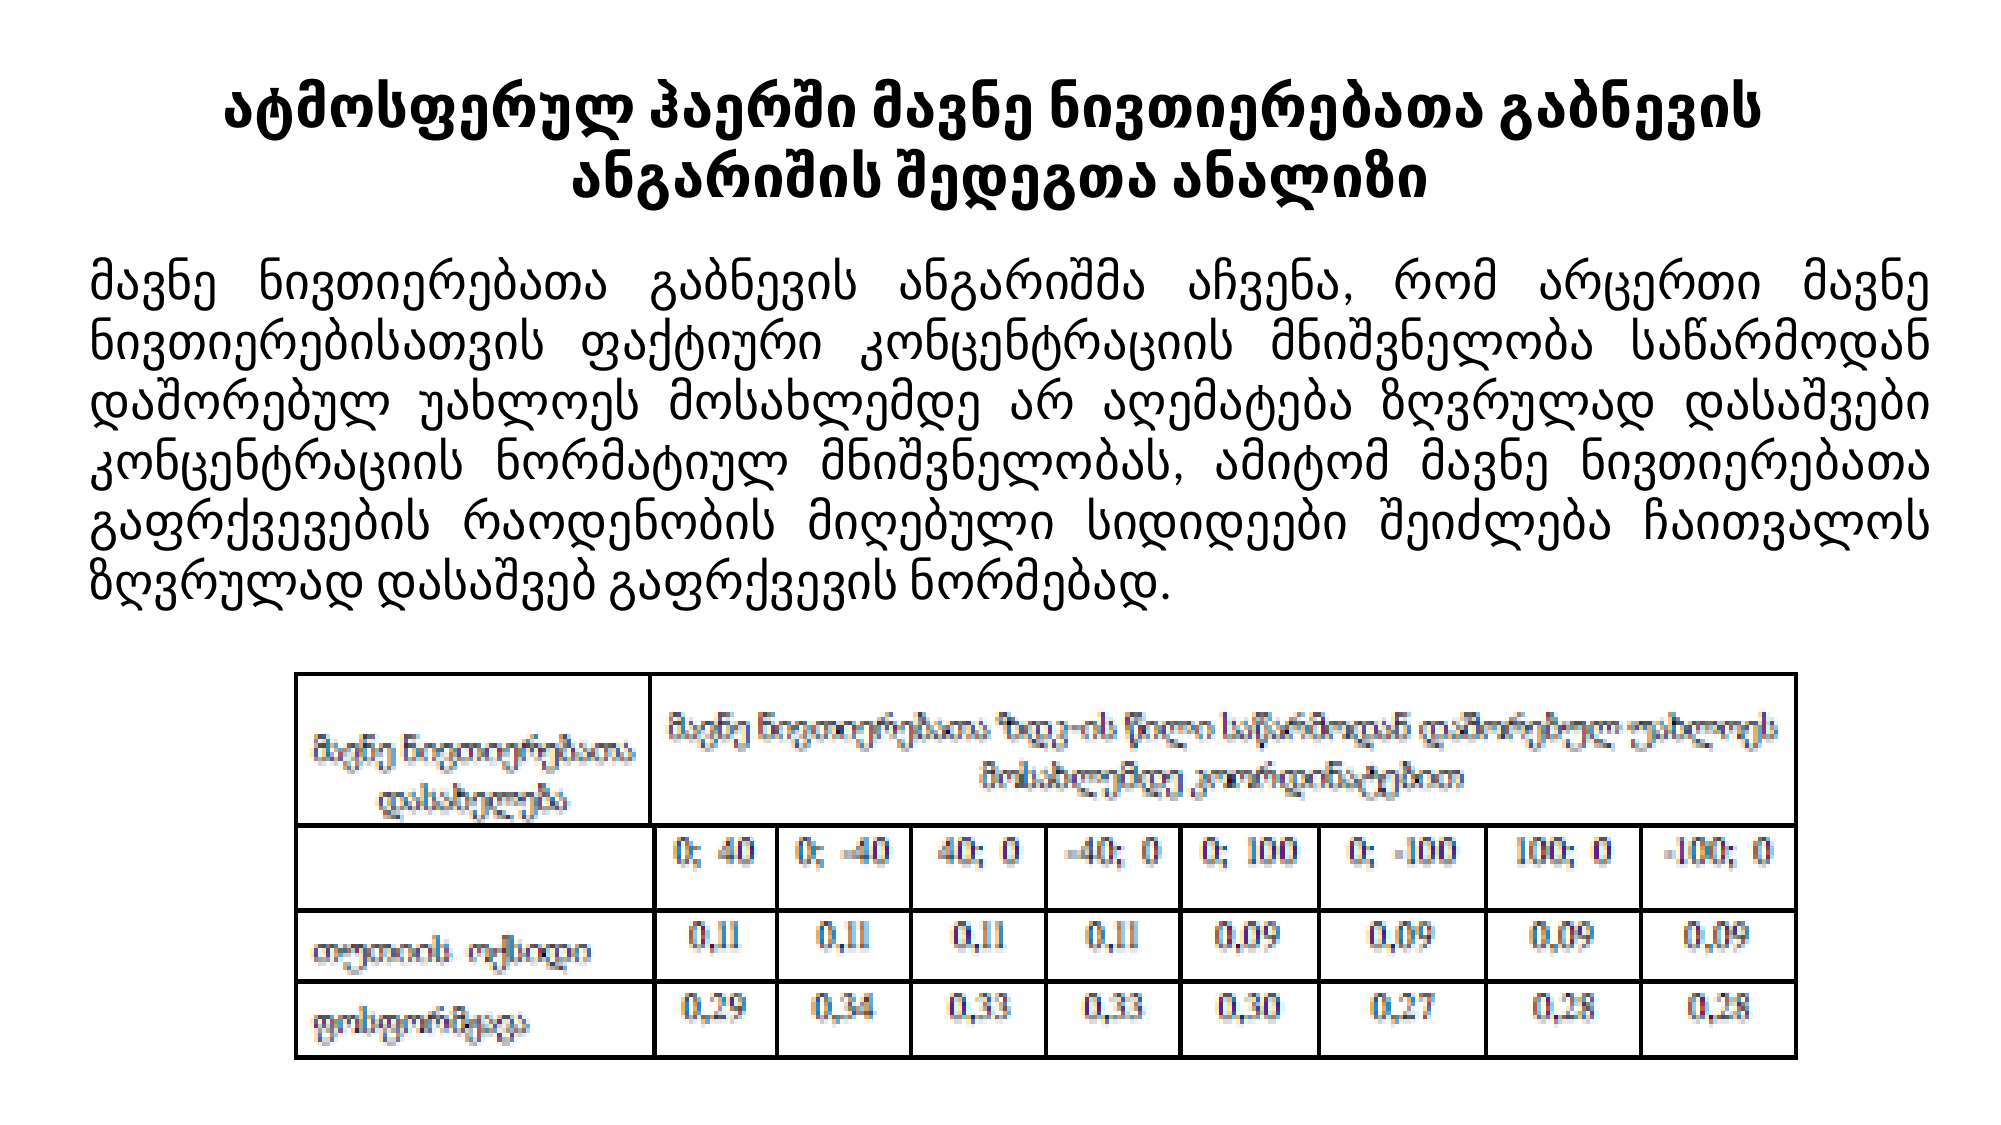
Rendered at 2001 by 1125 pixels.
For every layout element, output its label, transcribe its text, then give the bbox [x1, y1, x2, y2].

title ატმოსფერულ ჰაერში მავნე ნივთიერებათა გაბნევის ანგარიშის შედეგთა ანალიზი [99, 45, 1900, 233]
picture [290, 668, 1807, 1069]
text_box მავნე ნივთიერებათა გაბნევის ანგარიშმა აჩვენა, რომ არცერთი მავნე ნივთიერებისათვის ფაქტიური კონცენტრაციის მნიშვნელობა საწარმოდან დაშორებულ უახლოეს მოსახლემდე არ აღემატება ზღვრულად დასაშვები კონცენტრაციის ნორმატიულ მნიშვნელობას, ამიტომ მავნე ნივთიერებათა გაფრქვევების რაოდენობის მიღებული სიდიდეები შეიძლება ჩაითვალოს ზღვრულად დასაშვებ გაფრქვევის ნორმებად. [75, 241, 1947, 617]
